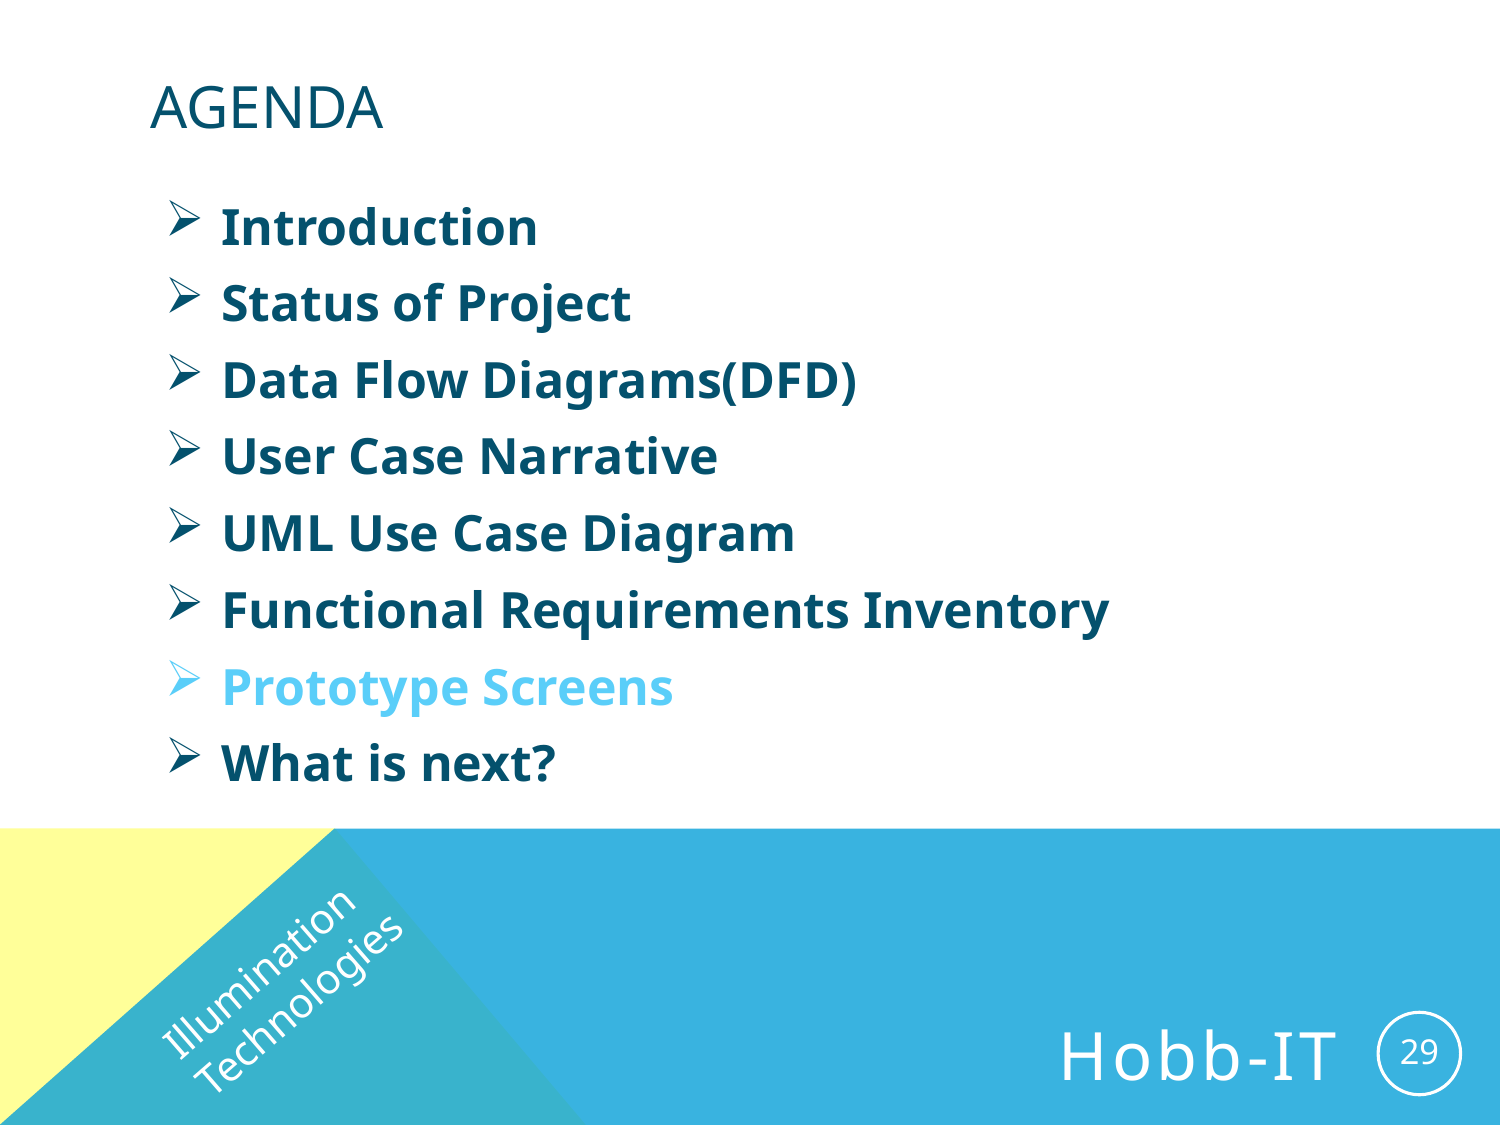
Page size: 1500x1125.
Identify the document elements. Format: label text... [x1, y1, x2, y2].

slide_number Illumination Technologies [125, 824, 450, 1125]
footer Hobb-IT [577, 1031, 1352, 1076]
slide_number 29 [1376, 1010, 1463, 1097]
title AGENDA [135, 60, 1369, 150]
list Introduction Status of Project Data Flow Diagrams(DFD) User Case Narrative UML Use Case Diagram Functional Requirements Inventory Prototype Screens What is next? [150, 187, 1384, 825]
